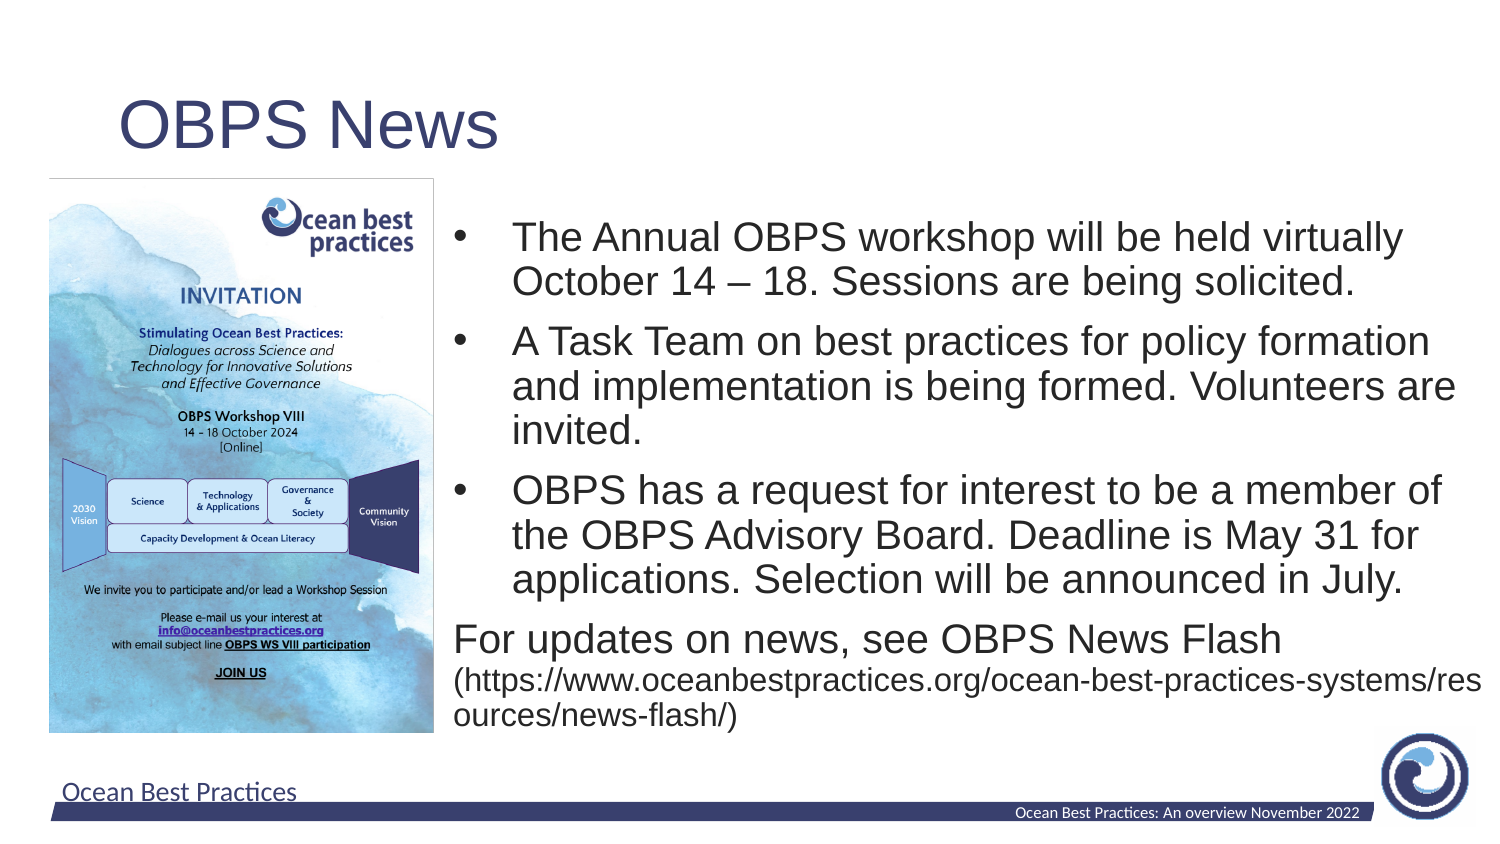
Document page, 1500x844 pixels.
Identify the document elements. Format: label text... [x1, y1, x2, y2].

list The Annual OBPS workshop will be held virtually October 14 – 18. Sessions are being solicited. A Task Team on best practices for policy formation and implementation is being formed. Volunteers are invited. OBPS has a request for interest to be a member of the OBPS Advisory Board. Deadline is May 31 for applications. Selection will be announced in July. For updates on news, see OBPS News Flash (https://www.oceanbestpractices.org/ocean-best-practices-systems/resources/news-flash/) [460, 207, 1500, 744]
picture [1374, 744, 1476, 827]
title OBPS News [103, 44, 1397, 207]
picture [21, 171, 459, 738]
